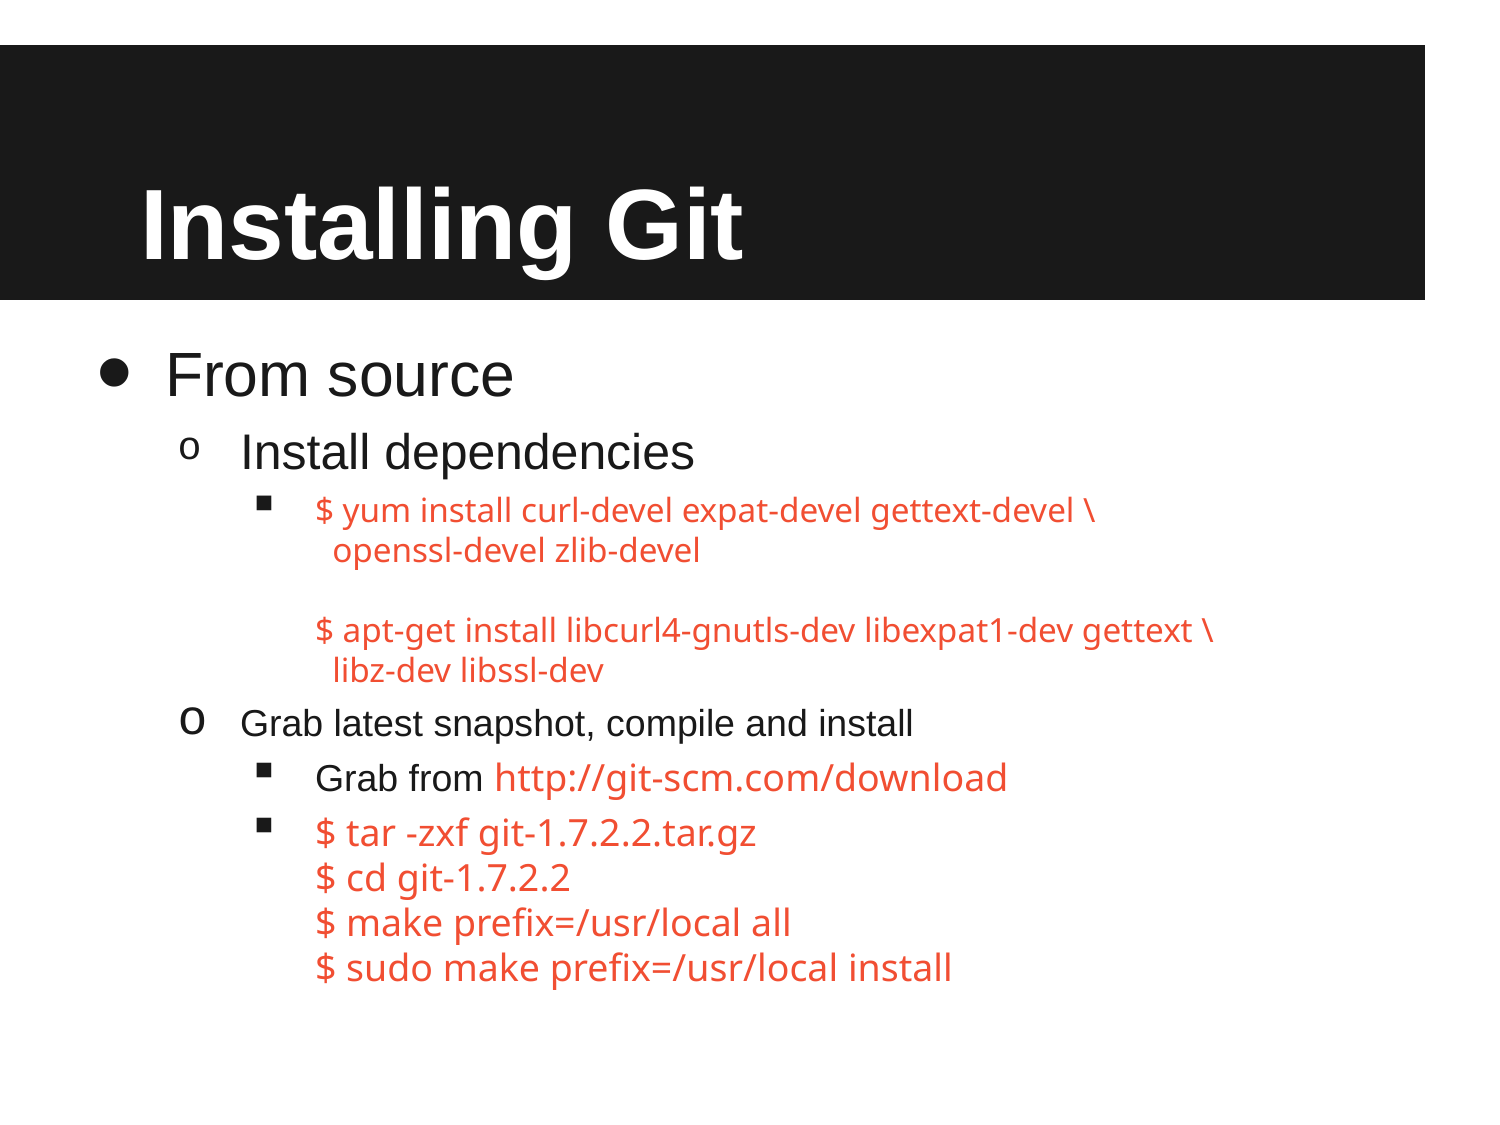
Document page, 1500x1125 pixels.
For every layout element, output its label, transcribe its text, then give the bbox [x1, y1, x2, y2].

title Installing Git [75, 45, 1425, 295]
list From source Install dependencies $ yum install curl-devel expat-devel gettext-devel \ openssl-devel zlib-devel $ apt-get install libcurl4-gnutls-dev libexpat1-dev gettext \ libz-dev libssl-dev Grab latest snapshot, compile and install Grab from http://git-scm.com/download $ tar -zxf git-1.7.2.2.tar.gz $ cd git-1.7.2.2 $ make prefix=/usr/local all $ sudo make prefix=/usr/local install [75, 319, 1425, 1078]
